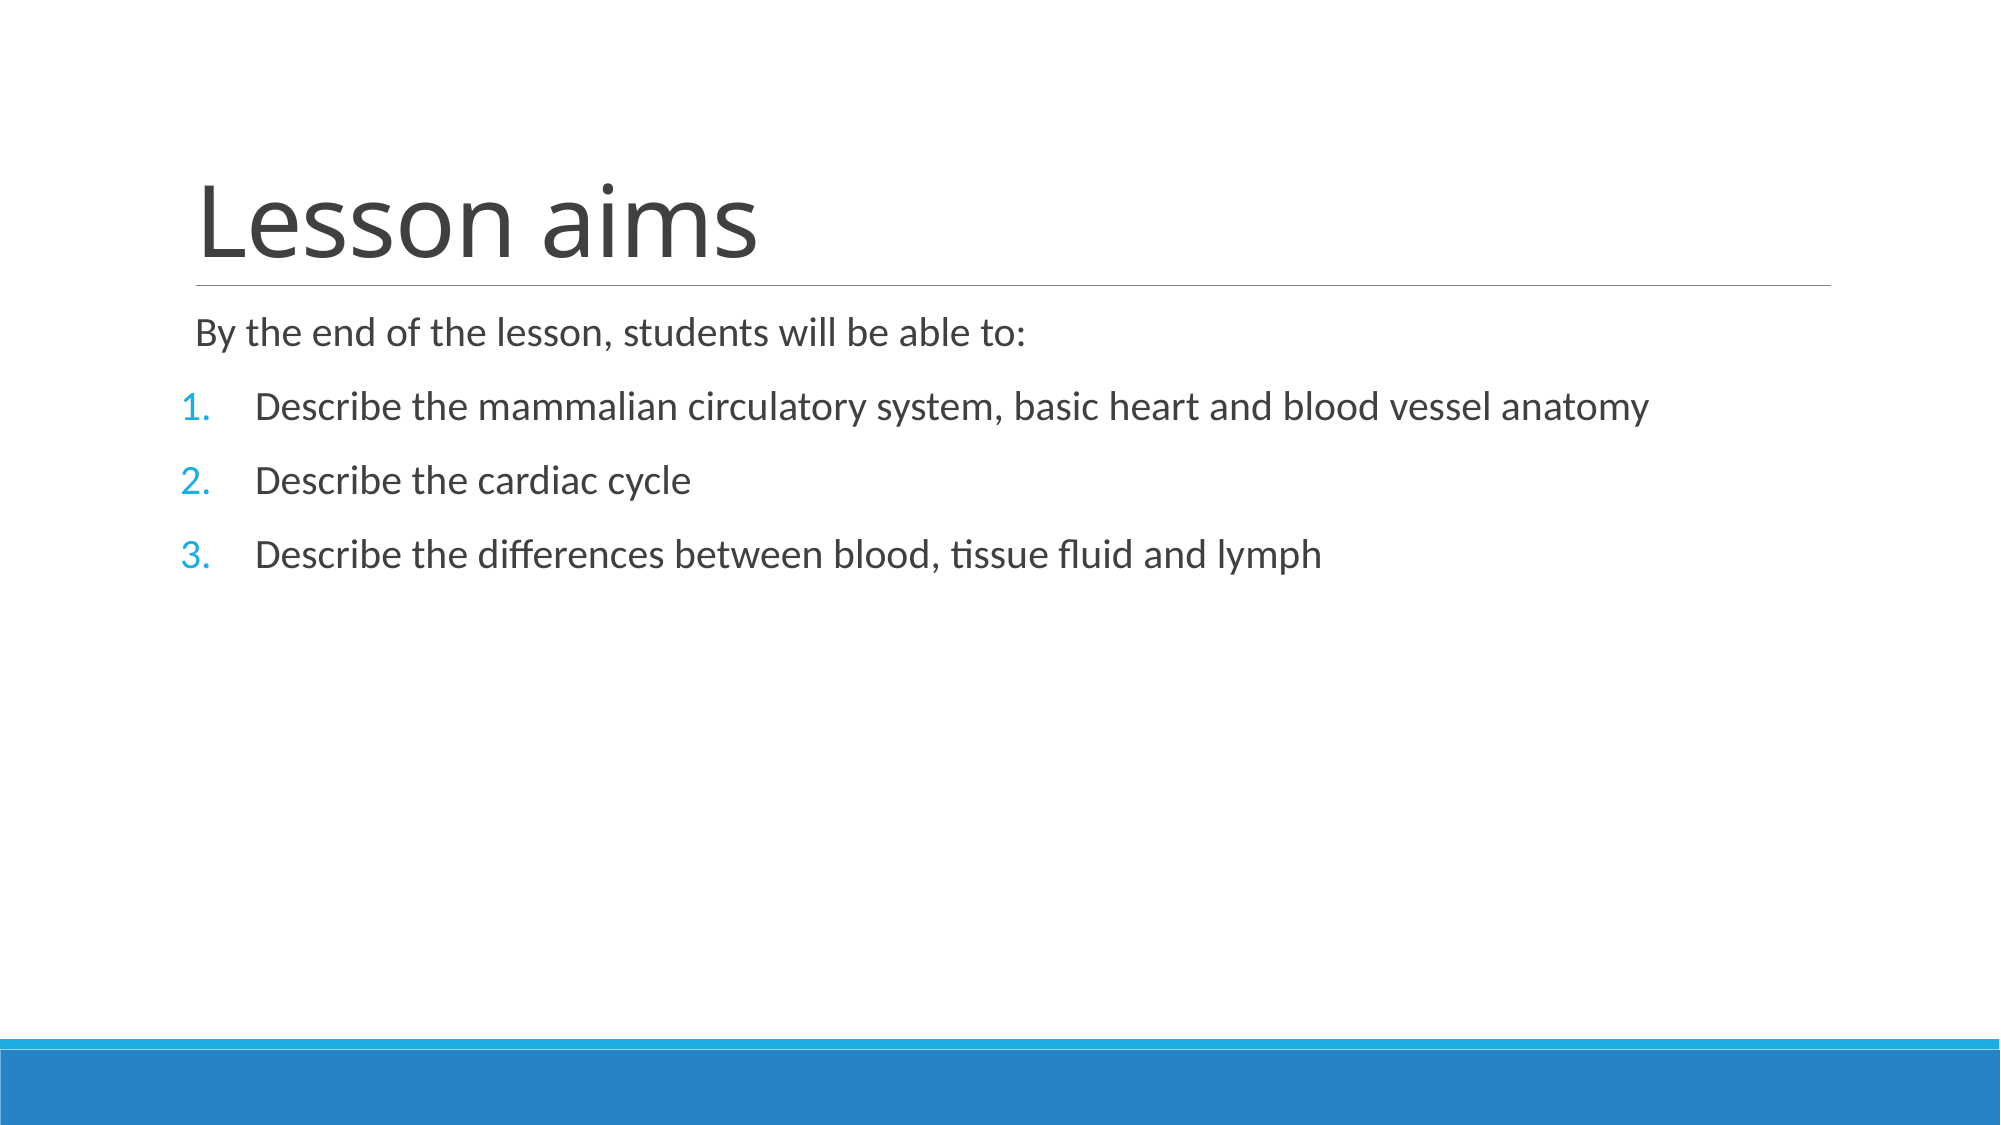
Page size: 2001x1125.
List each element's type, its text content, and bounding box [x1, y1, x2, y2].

title Lesson aims [180, 47, 1830, 285]
list By the end of the lesson, students will be able to: Describe the mammalian circulatory system, basic heart and blood vessel anatomy Describe the cardiac cycle Describe the differences between blood, tissue fluid and lymph [180, 302, 1830, 963]
